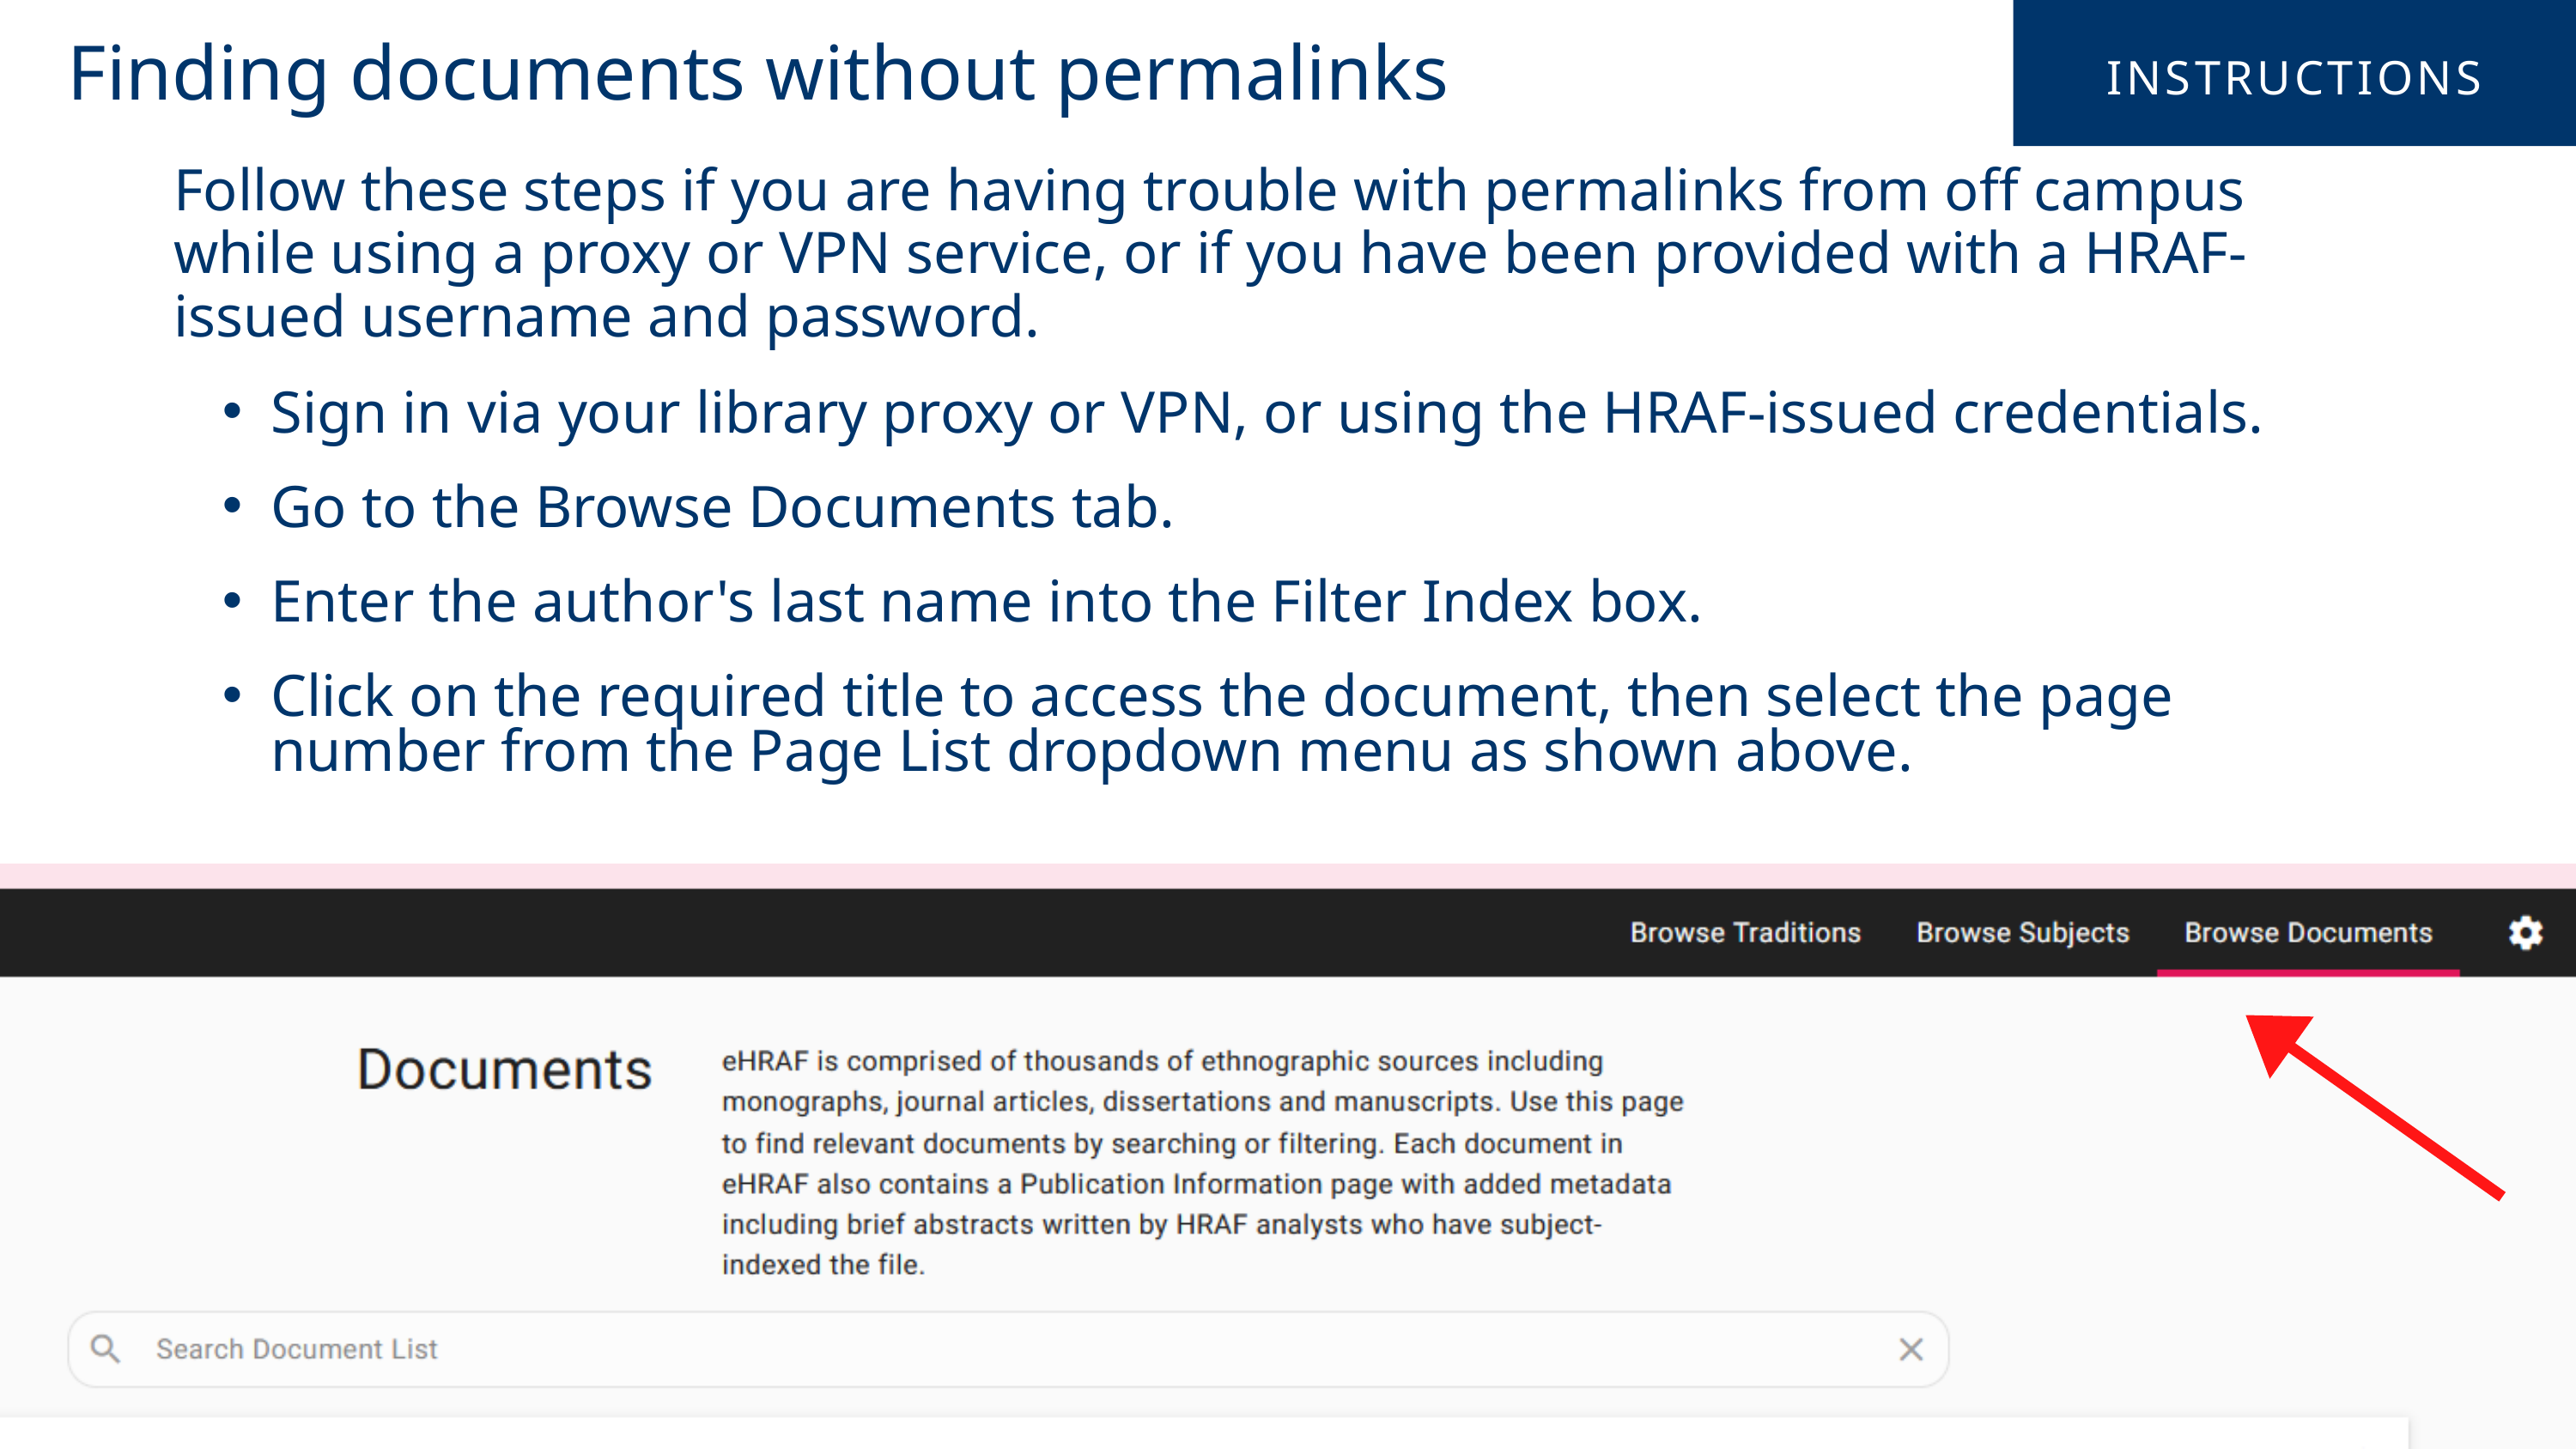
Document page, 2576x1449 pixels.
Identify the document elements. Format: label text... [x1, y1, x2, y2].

text_box Sign in via your library proxy or VPN, or using the HRAF-issued credentials. [173, 389, 2338, 445]
text_box [0, 864, 2576, 1449]
text_box Finding documents without permalinks [67, 32, 1958, 115]
text_box Go to the Browse Documents tab. [173, 483, 1911, 539]
text_box Enter the author's last name into the Filter Index box. [173, 578, 1911, 634]
text_box Click on the required title to access the document, then select the page number from the Page List dropdown menu as shown above. [173, 673, 2356, 784]
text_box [2216, 1067, 2532, 1145]
text_box Follow these steps if you are having trouble with permalinks from off campus while using a proxy or VPN service, or if you have been provided with a HRAF-issued username and password. [173, 159, 2300, 349]
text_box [2013, 0, 2576, 147]
